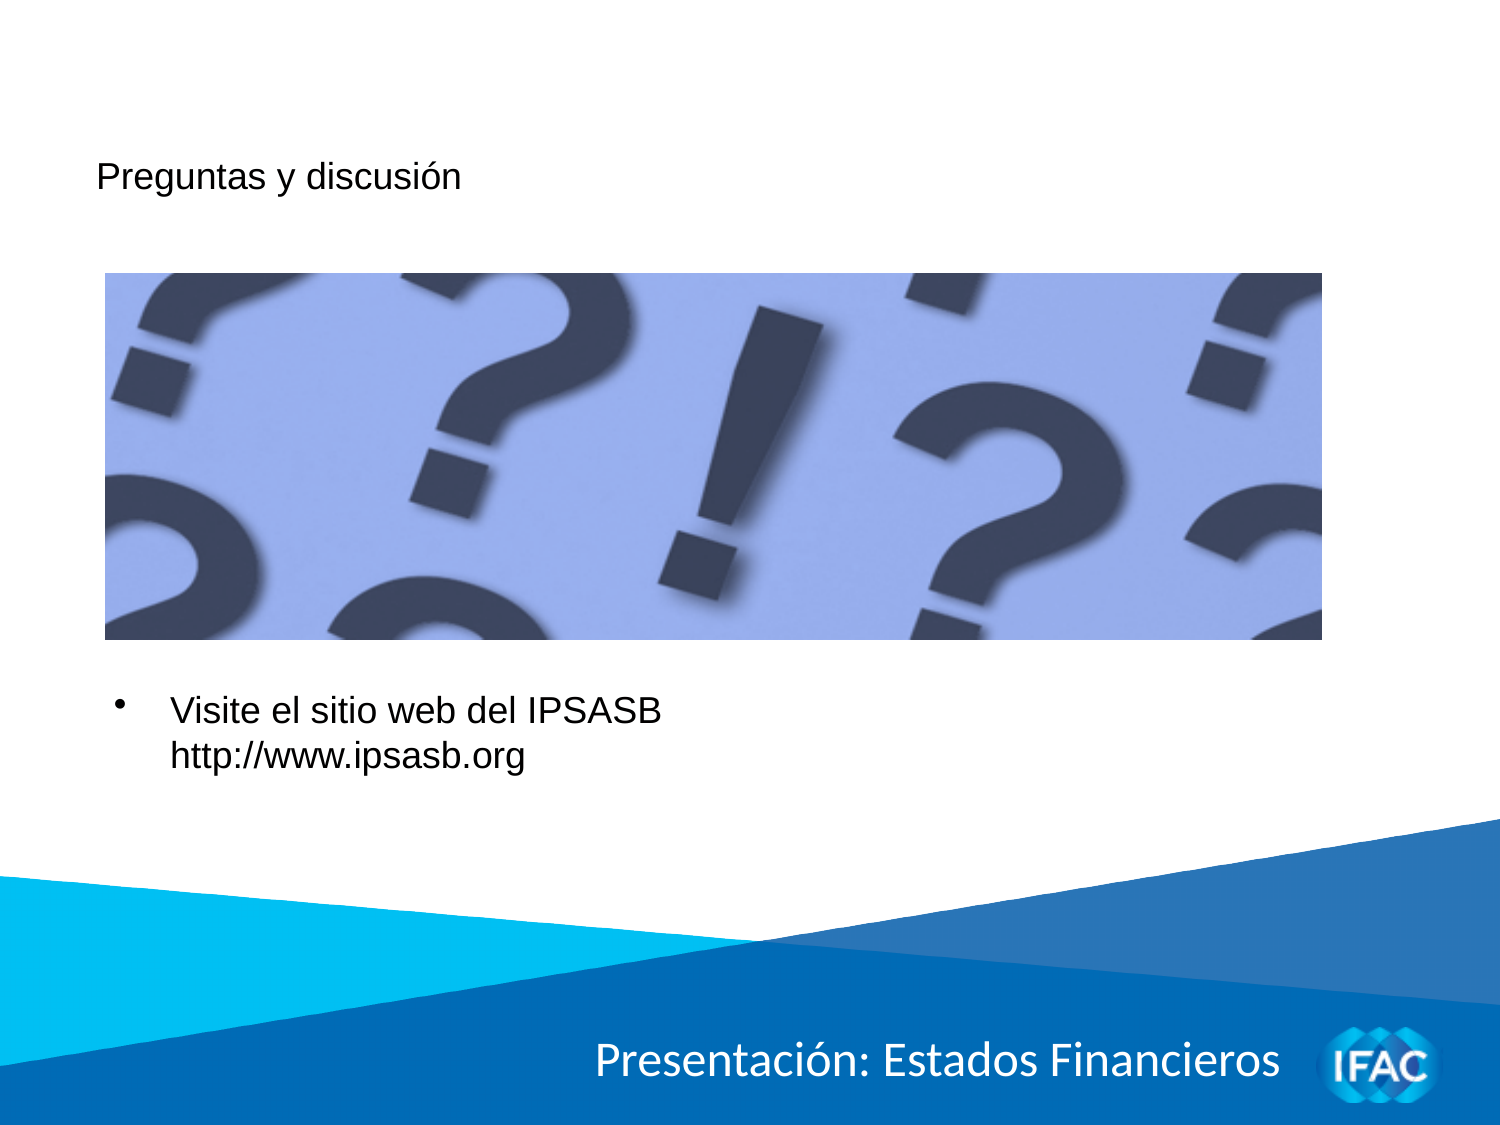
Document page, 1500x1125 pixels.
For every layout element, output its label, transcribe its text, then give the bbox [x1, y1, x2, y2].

text_box Visite el sitio web del IPSASB http://www.ipsasb.org [99, 679, 850, 784]
text_box Presentación: Estados Financieros [87, 1018, 1296, 1094]
picture [0, 273, 1500, 1125]
text_box Preguntas y discusión [81, 144, 1409, 372]
